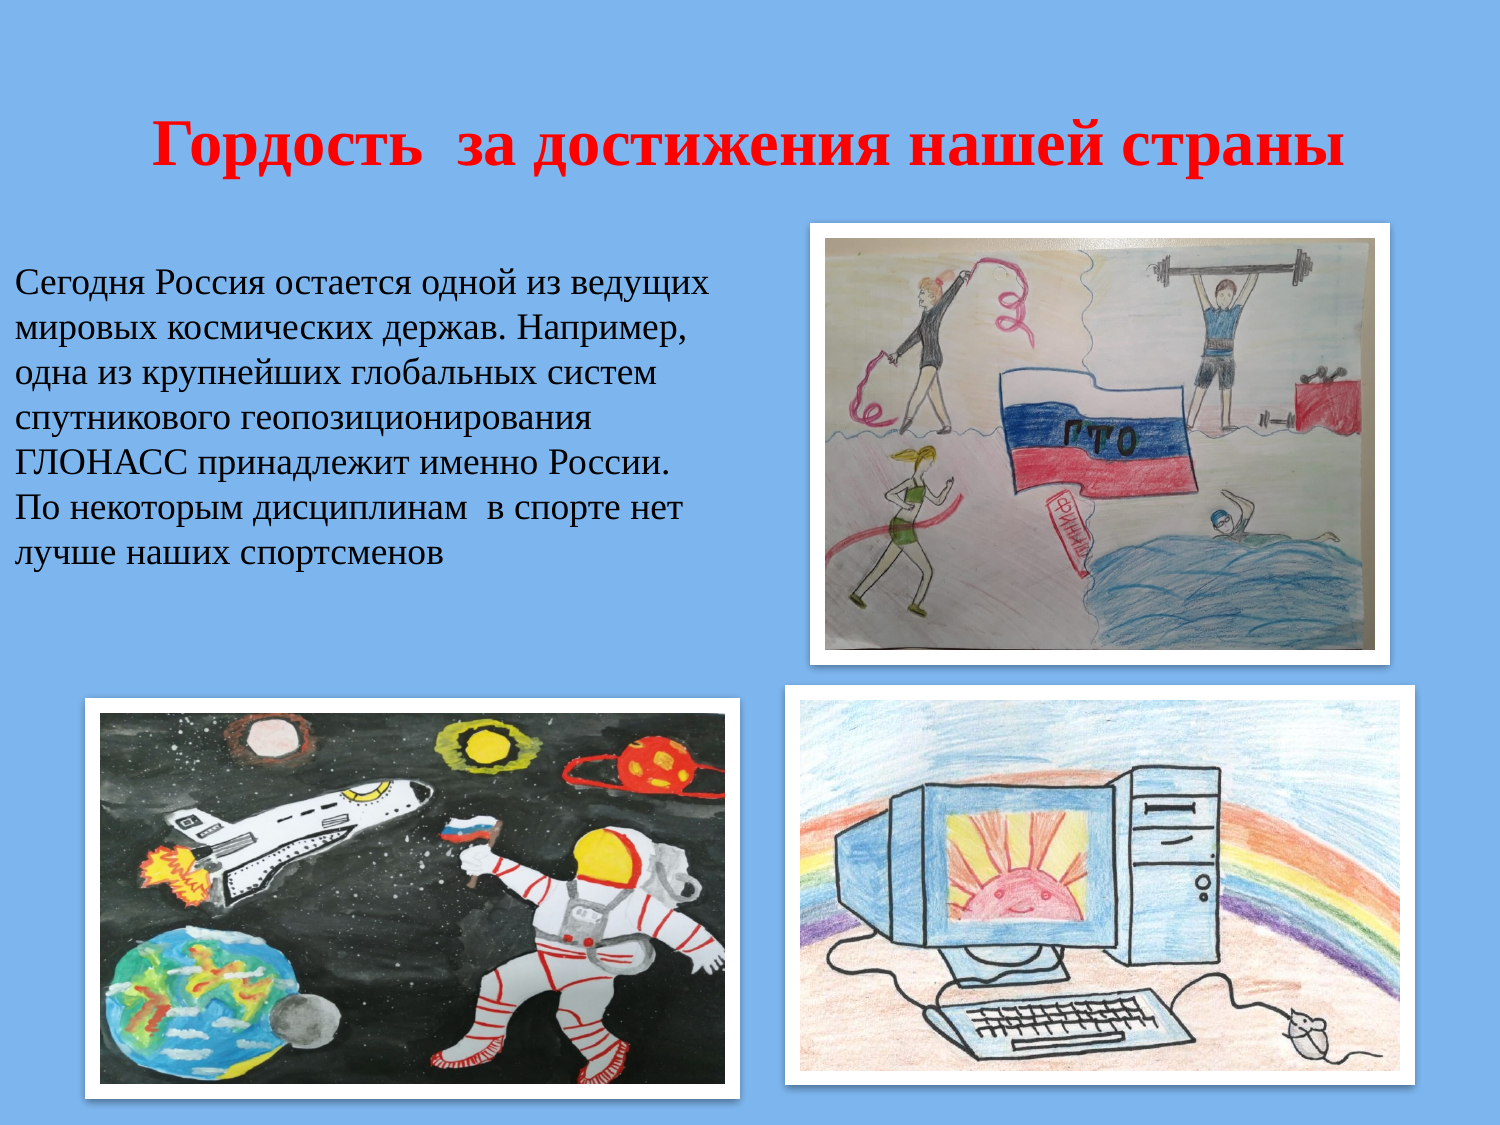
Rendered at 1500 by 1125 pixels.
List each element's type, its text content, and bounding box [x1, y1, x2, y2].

picture [99, 712, 725, 1085]
picture [799, 699, 1400, 1071]
picture [824, 237, 1375, 650]
text_box Сегодня Россия остается одной из ведущих мировых космических держав. Например, одна из крупнейших глобальных систем спутникового геопозиционирования ГЛОНАСС принадлежит именно России. По некоторым дисциплинам в спорте нет лучше наших спортсменов [0, 249, 750, 580]
title Гордость за достижения нашей страны [74, 44, 1426, 233]
